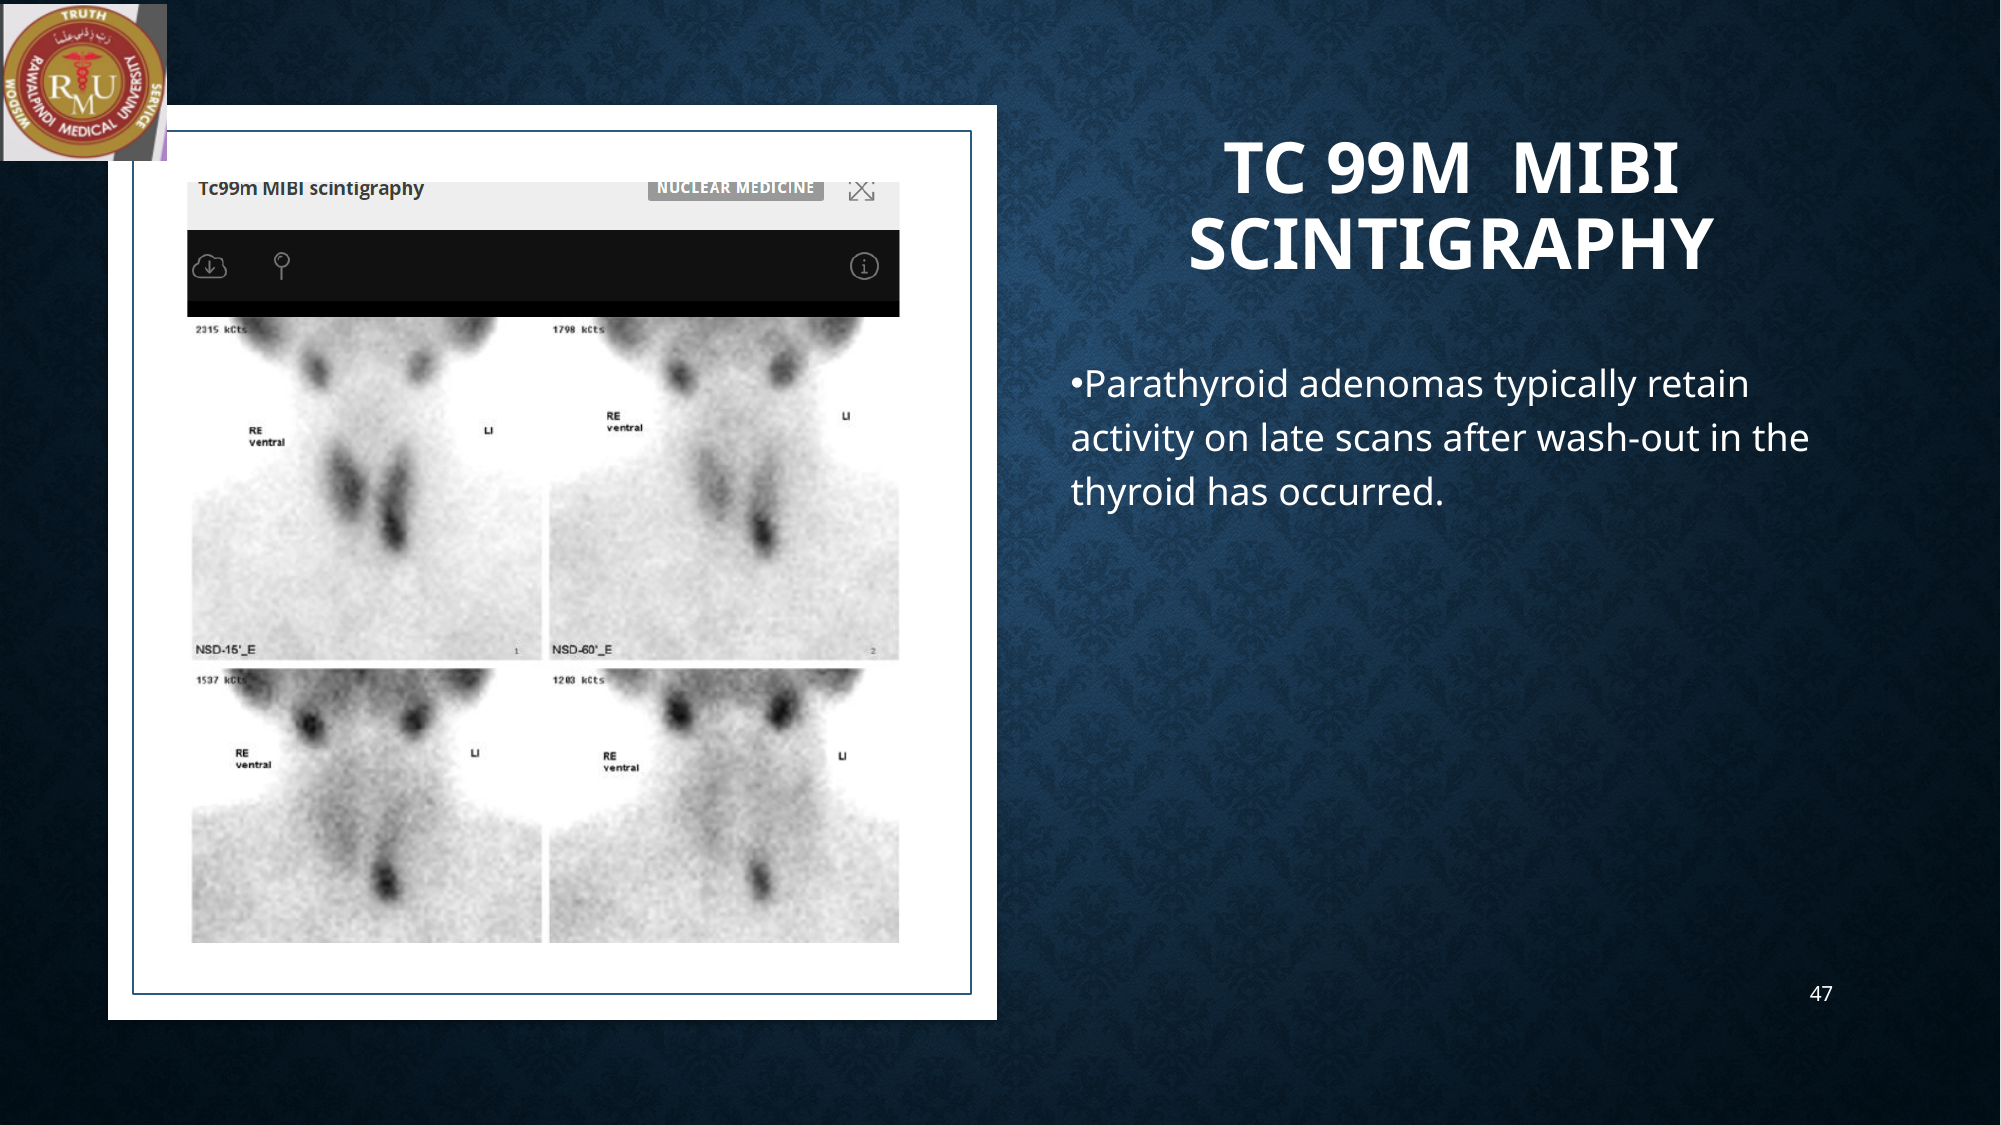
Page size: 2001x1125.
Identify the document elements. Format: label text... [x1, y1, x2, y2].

text_box [122, 119, 983, 1006]
picture [0, 4, 167, 162]
slide_number 47 [1724, 965, 1849, 1025]
text_box [132, 130, 973, 995]
title Tc 99m MIBI scintigraphy [1055, 99, 1849, 318]
picture [186, 182, 918, 943]
text_box Parathyroid adenomas typically retain activity on late scans after wash-out in the thyroid has occurred. [1055, 343, 1849, 950]
